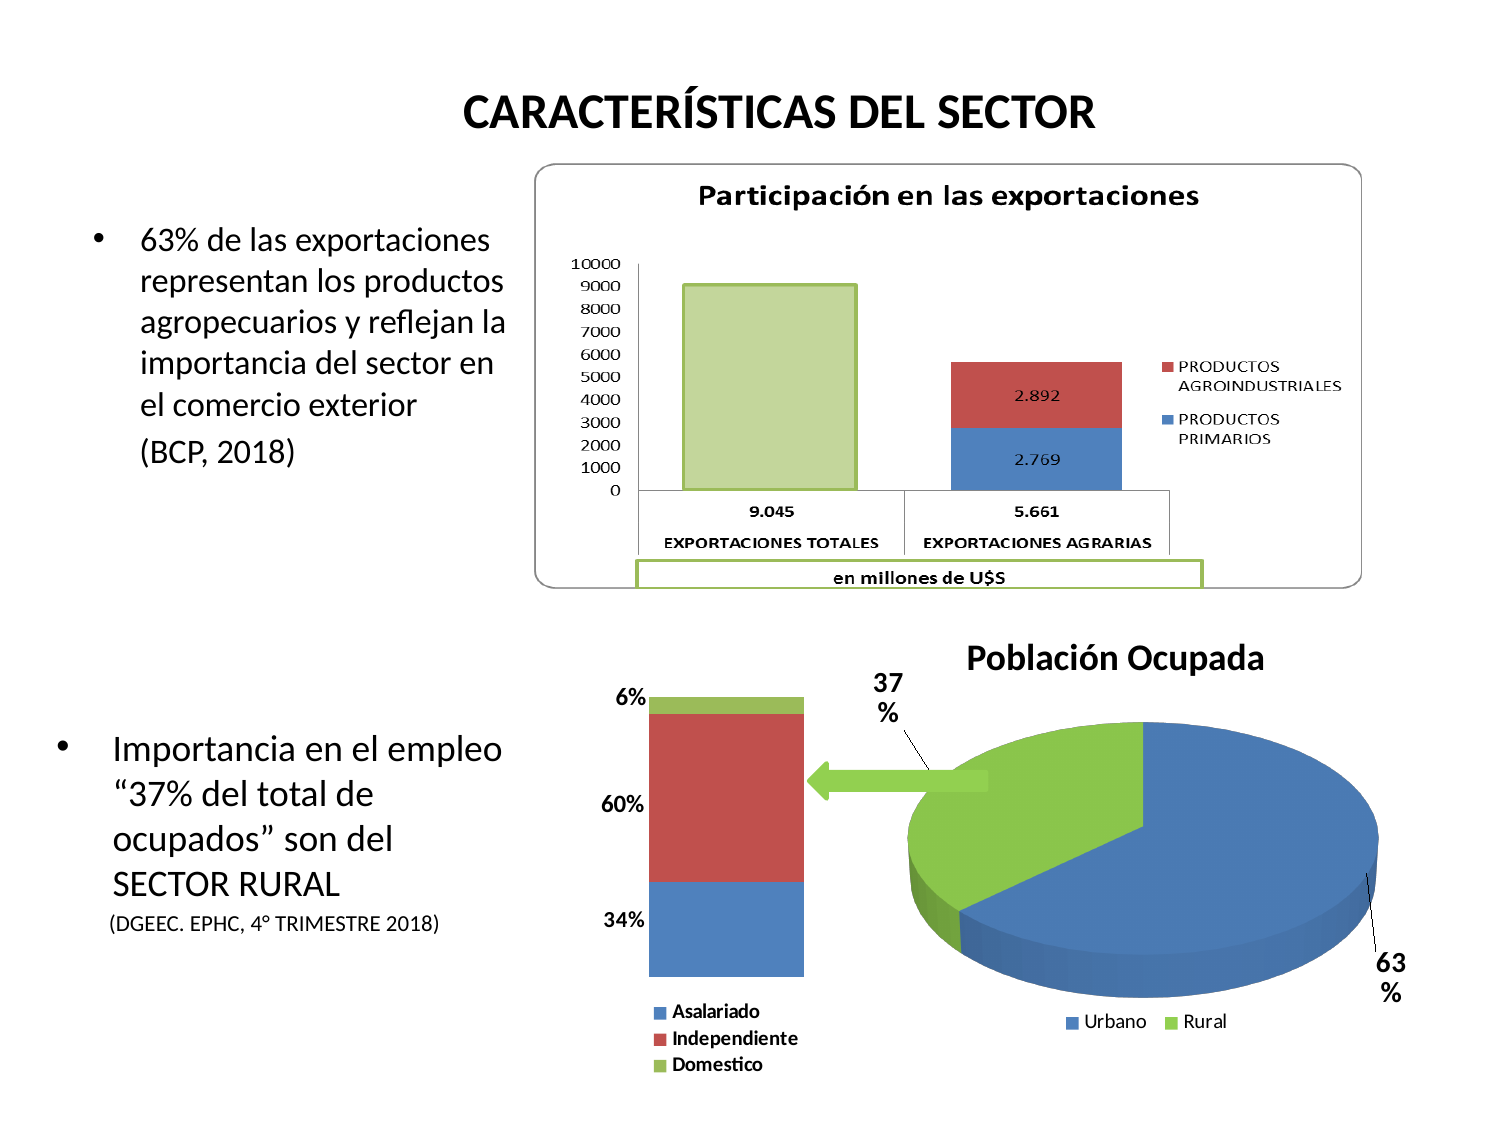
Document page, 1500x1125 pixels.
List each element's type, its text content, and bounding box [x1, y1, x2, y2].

title CARACTERÍSTICAS DEL SECTOR [100, 45, 1461, 173]
list 63% de las exportaciones representan los productos agropecuarios y reflejan la importancia del sector en el comercio exterior (BCP, 2018) [75, 208, 526, 563]
text_box Importancia en el empleo “37% del total de ocupados” son del SECTOR RURAL (DGEEC. EPHC, 4° TRIMESTRE 2018) [41, 716, 526, 1083]
chart [584, 630, 1450, 1083]
picture [534, 163, 1362, 590]
